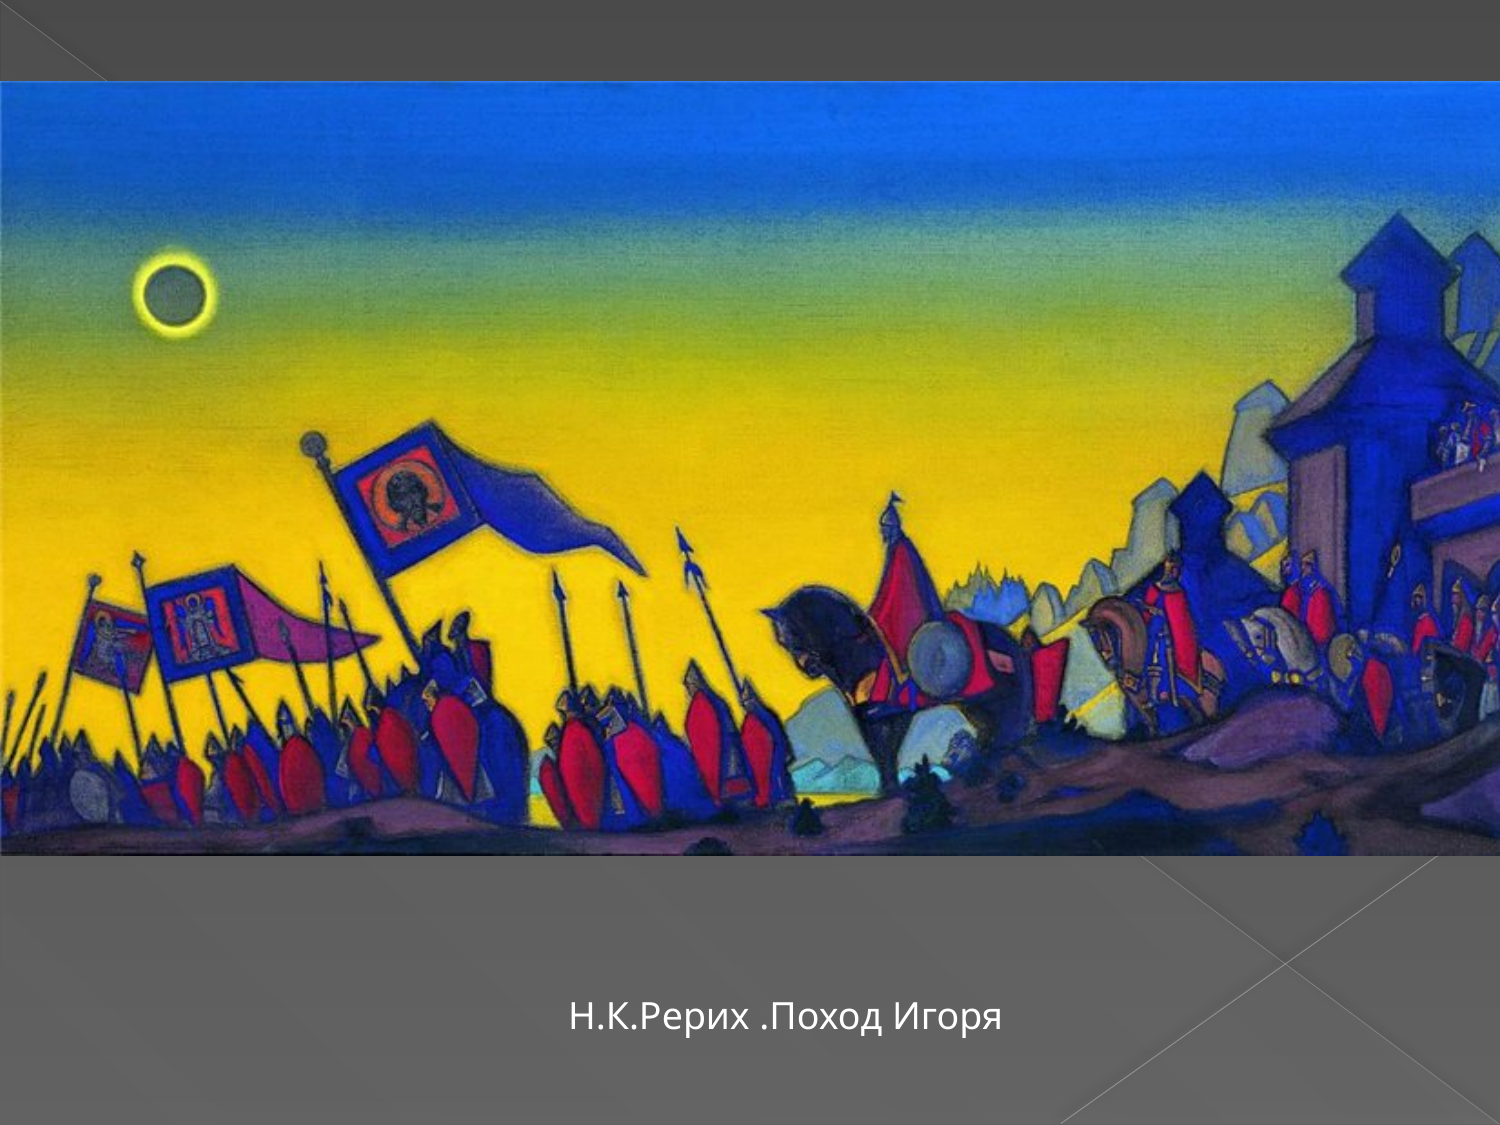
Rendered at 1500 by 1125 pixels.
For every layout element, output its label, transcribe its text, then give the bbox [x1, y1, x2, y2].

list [0, 81, 1500, 856]
text_box Н.К.Рерих .Поход Игоря [553, 984, 1019, 1045]
